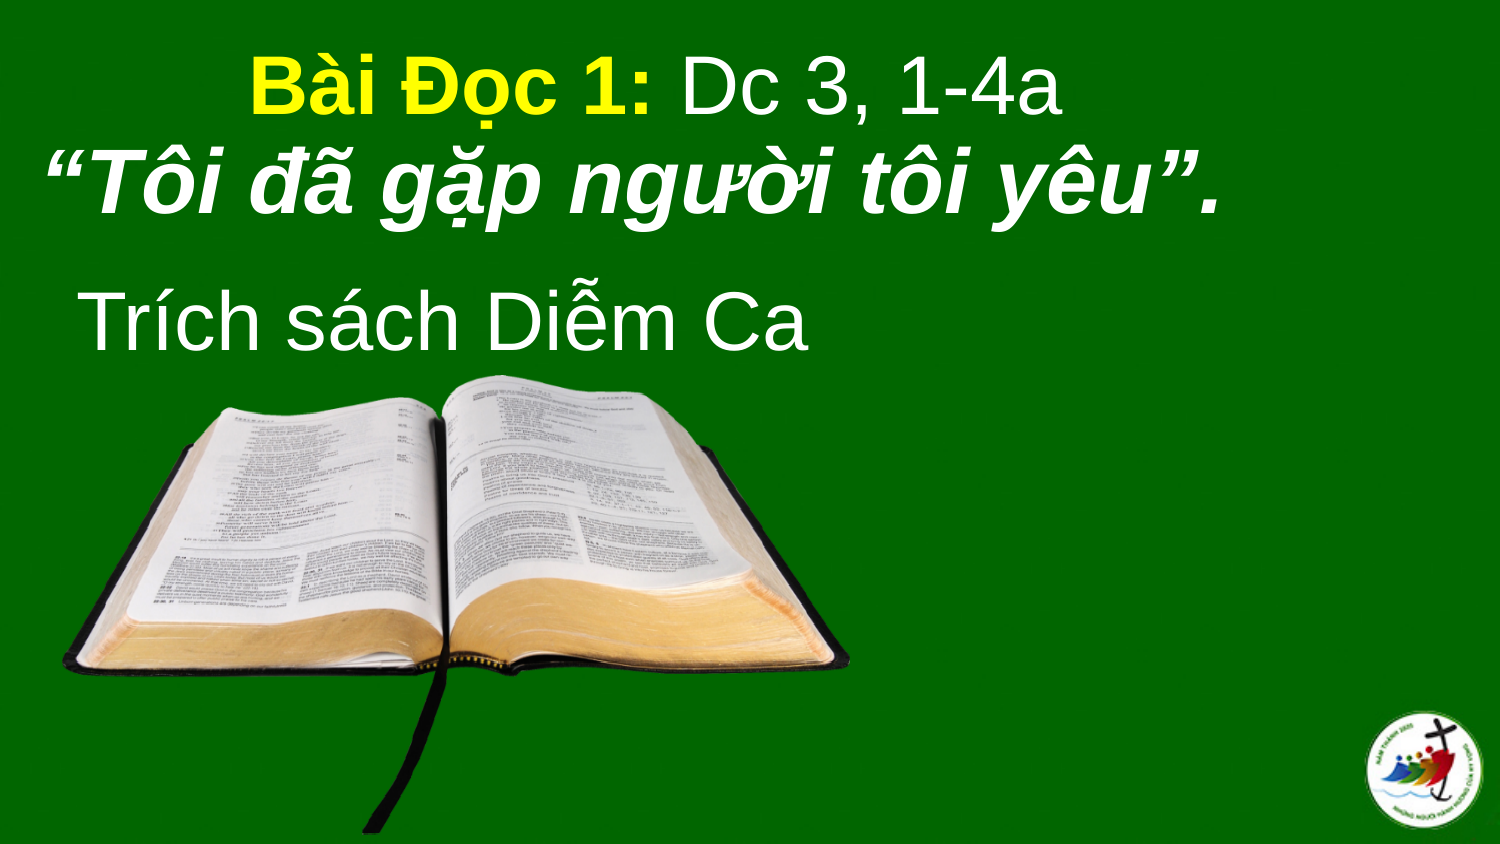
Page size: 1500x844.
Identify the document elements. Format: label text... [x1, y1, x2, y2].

text_box Bài Đọc 1: Dc 3, 1-4a [0, 24, 1350, 139]
text_box “Tôi đã gặp người tôi yêu”. [24, 114, 1488, 240]
text_box Trích sách Diễm Ca [61, 259, 939, 375]
picture [0, 0, 1500, 844]
